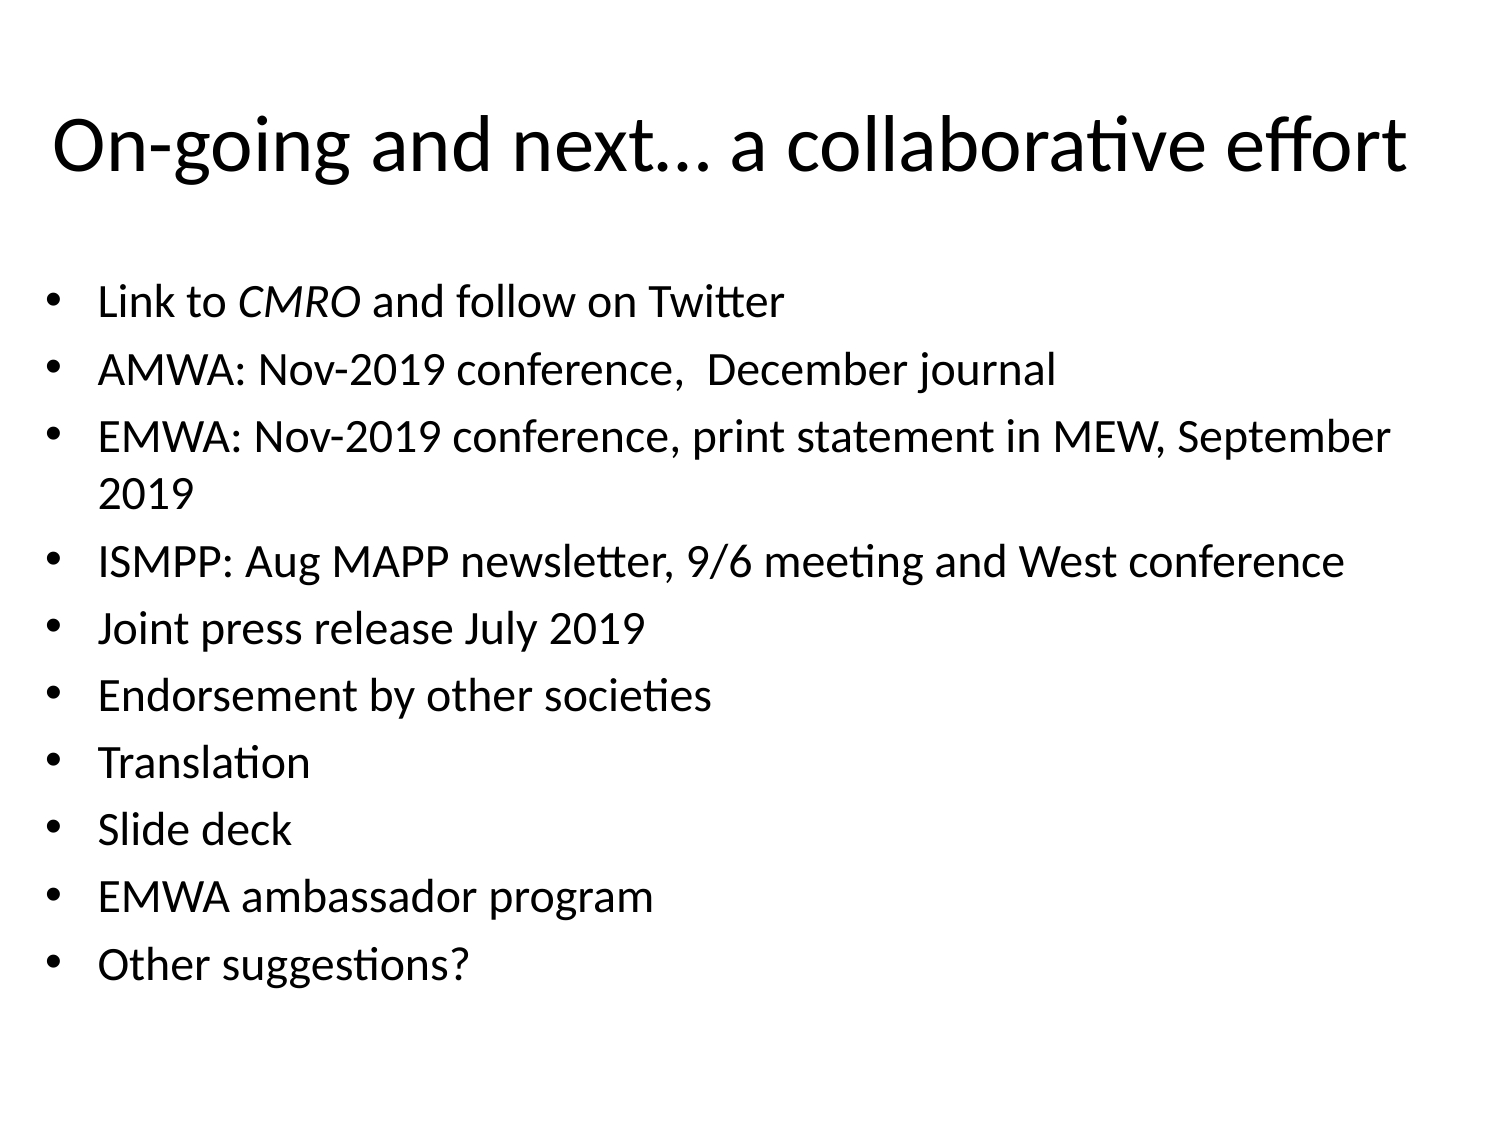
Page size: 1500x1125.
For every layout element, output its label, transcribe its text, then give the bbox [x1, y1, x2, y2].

title On-going and next… a collaborative effort [0, 45, 1500, 233]
list Link to CMRO and follow on Twitter AMWA: Nov-2019 conference, December journal EMWA: Nov-2019 conference, print statement in MEW, September 2019 ISMPP: Aug MAPP newsletter, 9/6 meeting and West conference Joint press release July 2019 Endorsement by other societies Translation Slide deck EMWA ambassador program Other suggestions? [30, 262, 1500, 1005]
